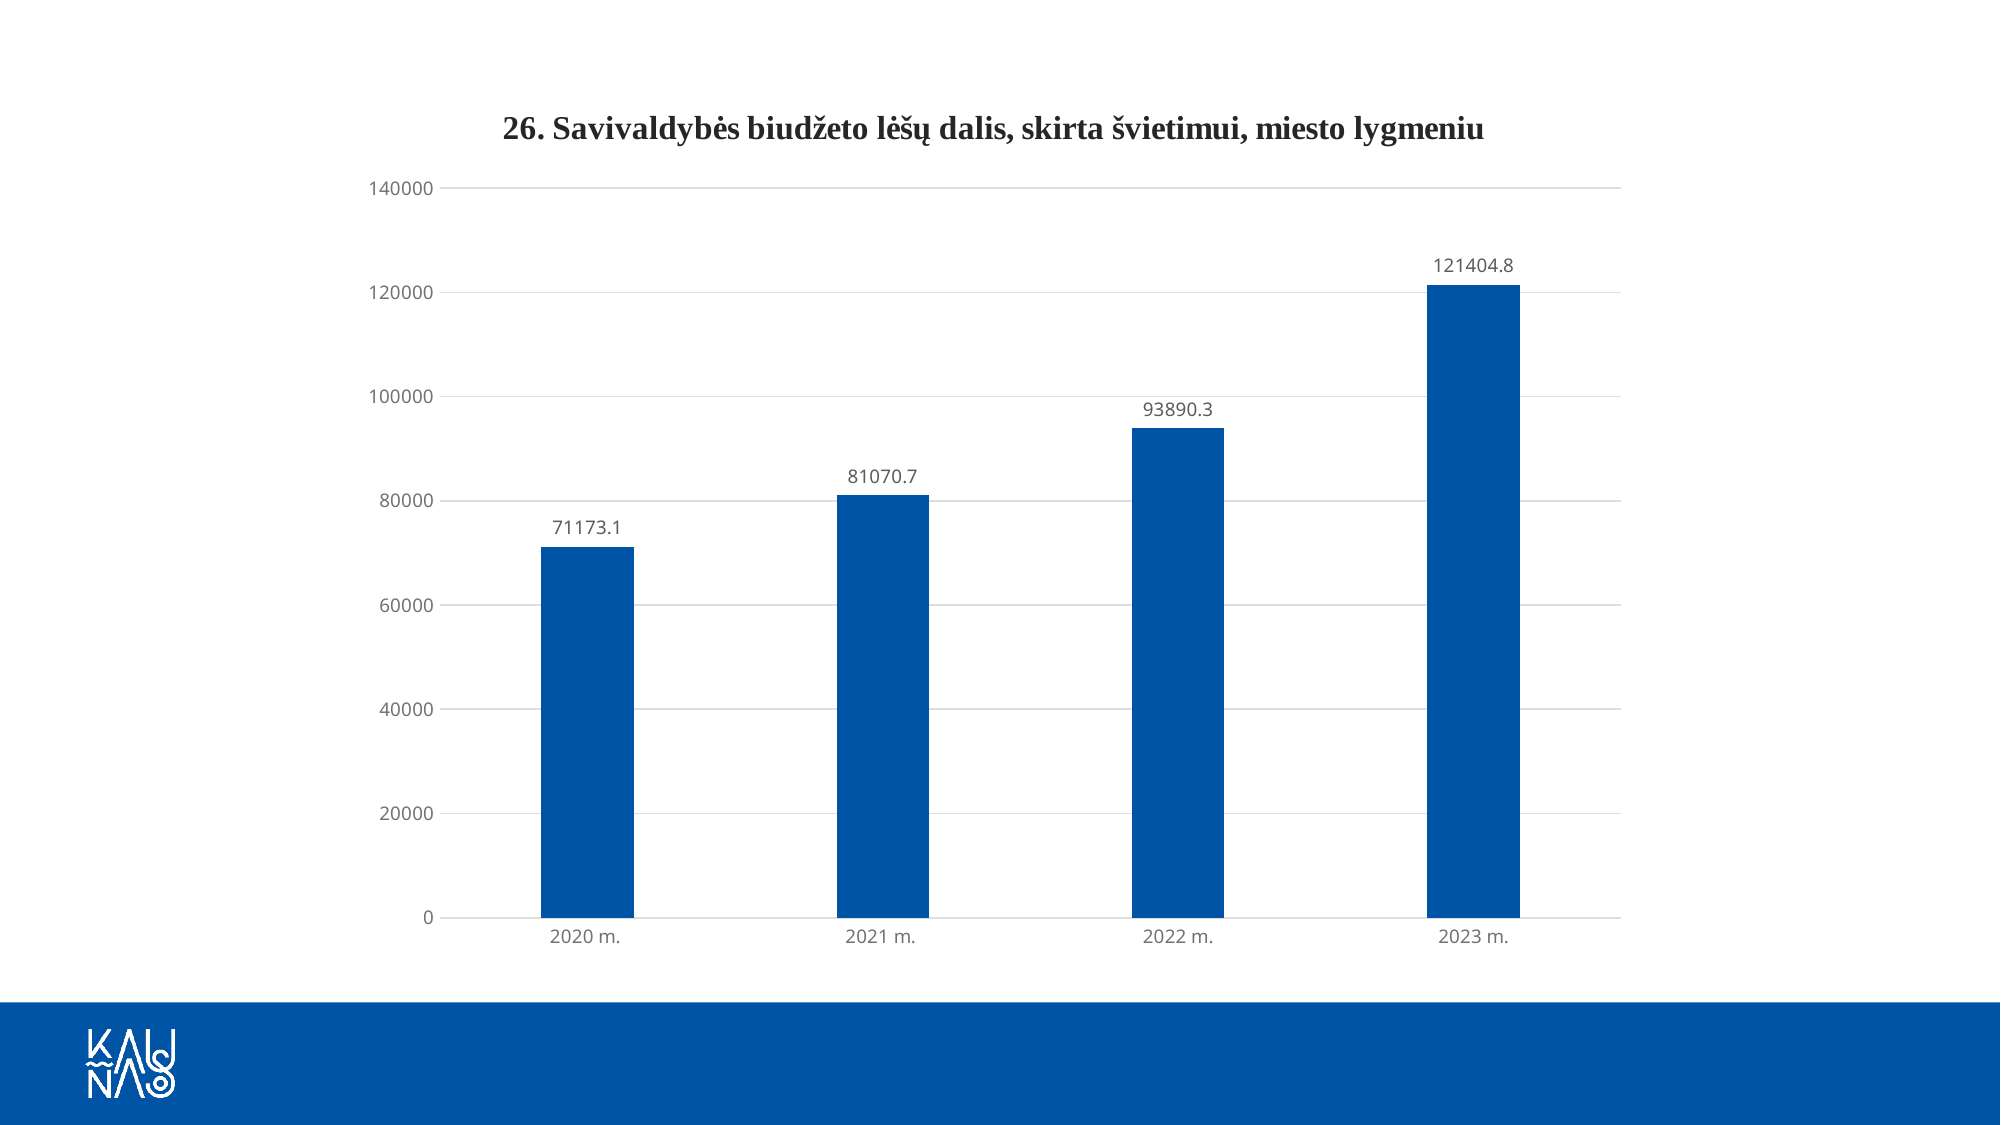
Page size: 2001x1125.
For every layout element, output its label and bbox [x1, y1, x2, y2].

picture [85, 1029, 175, 1098]
chart [342, 73, 1648, 969]
